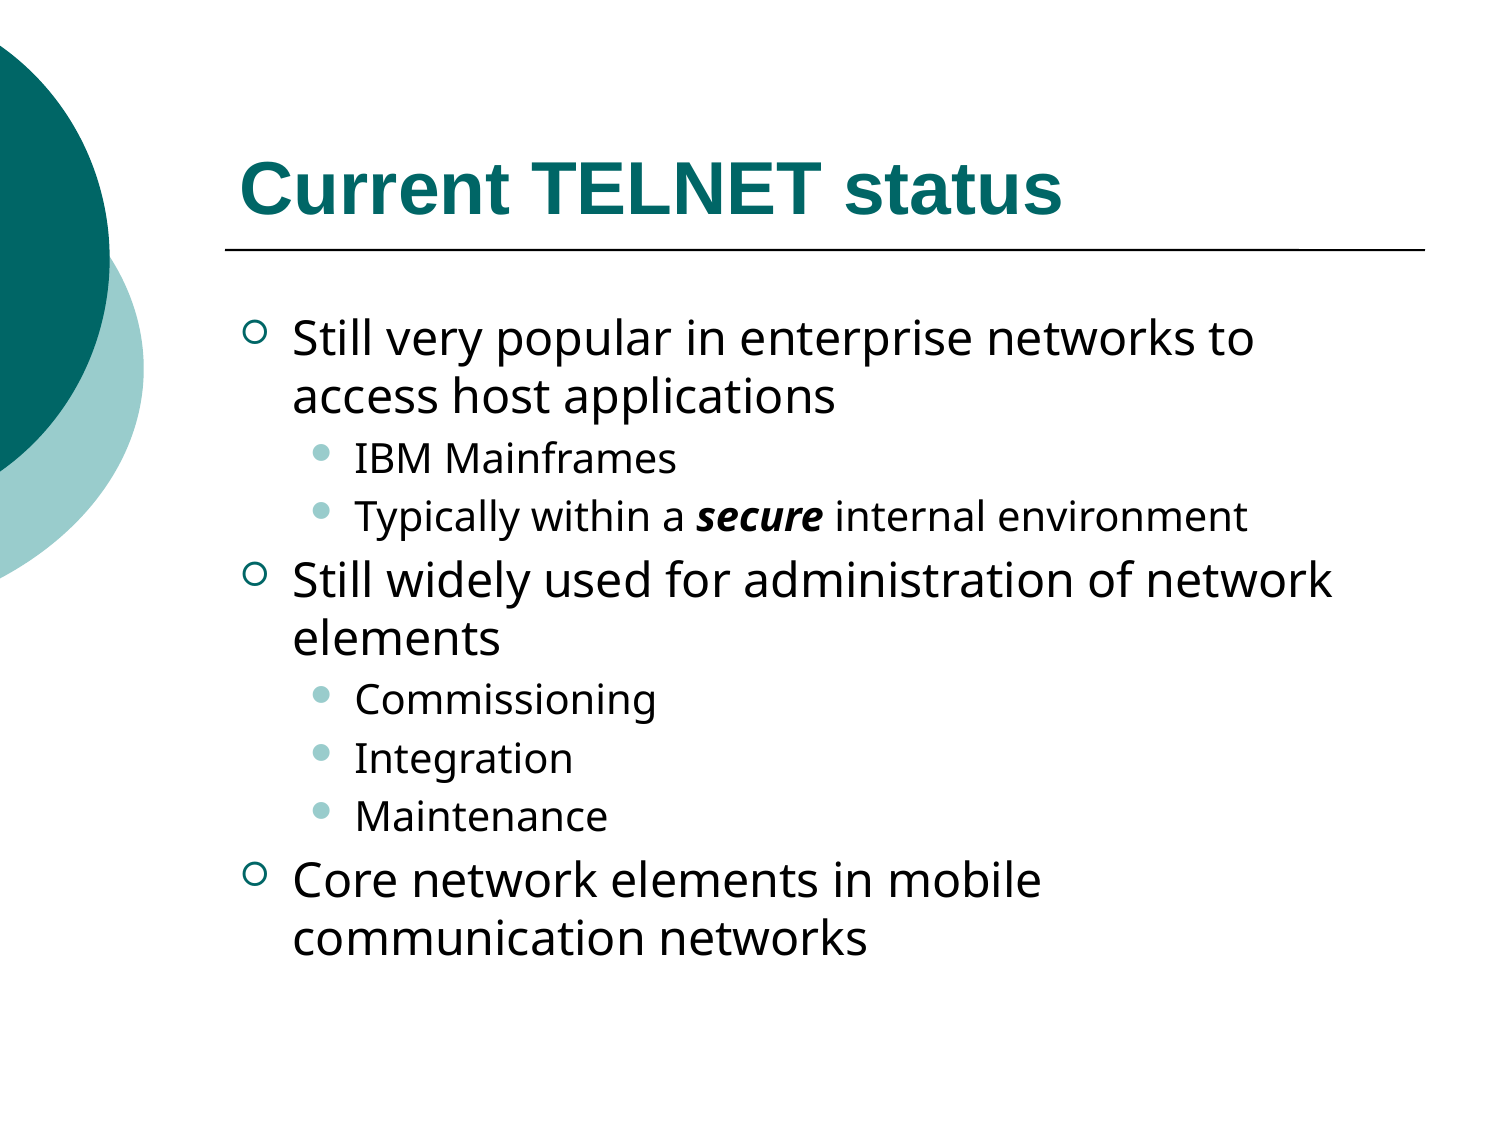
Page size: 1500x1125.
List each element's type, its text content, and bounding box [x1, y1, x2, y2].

list Still very popular in enterprise networks to access host applications IBM Mainframes Typically within a secure internal environment Still widely used for administration of network elements Commissioning Integration Maintenance Core network elements in mobile communication networks [224, 299, 1425, 975]
title Current TELNET status [224, 49, 1425, 238]
